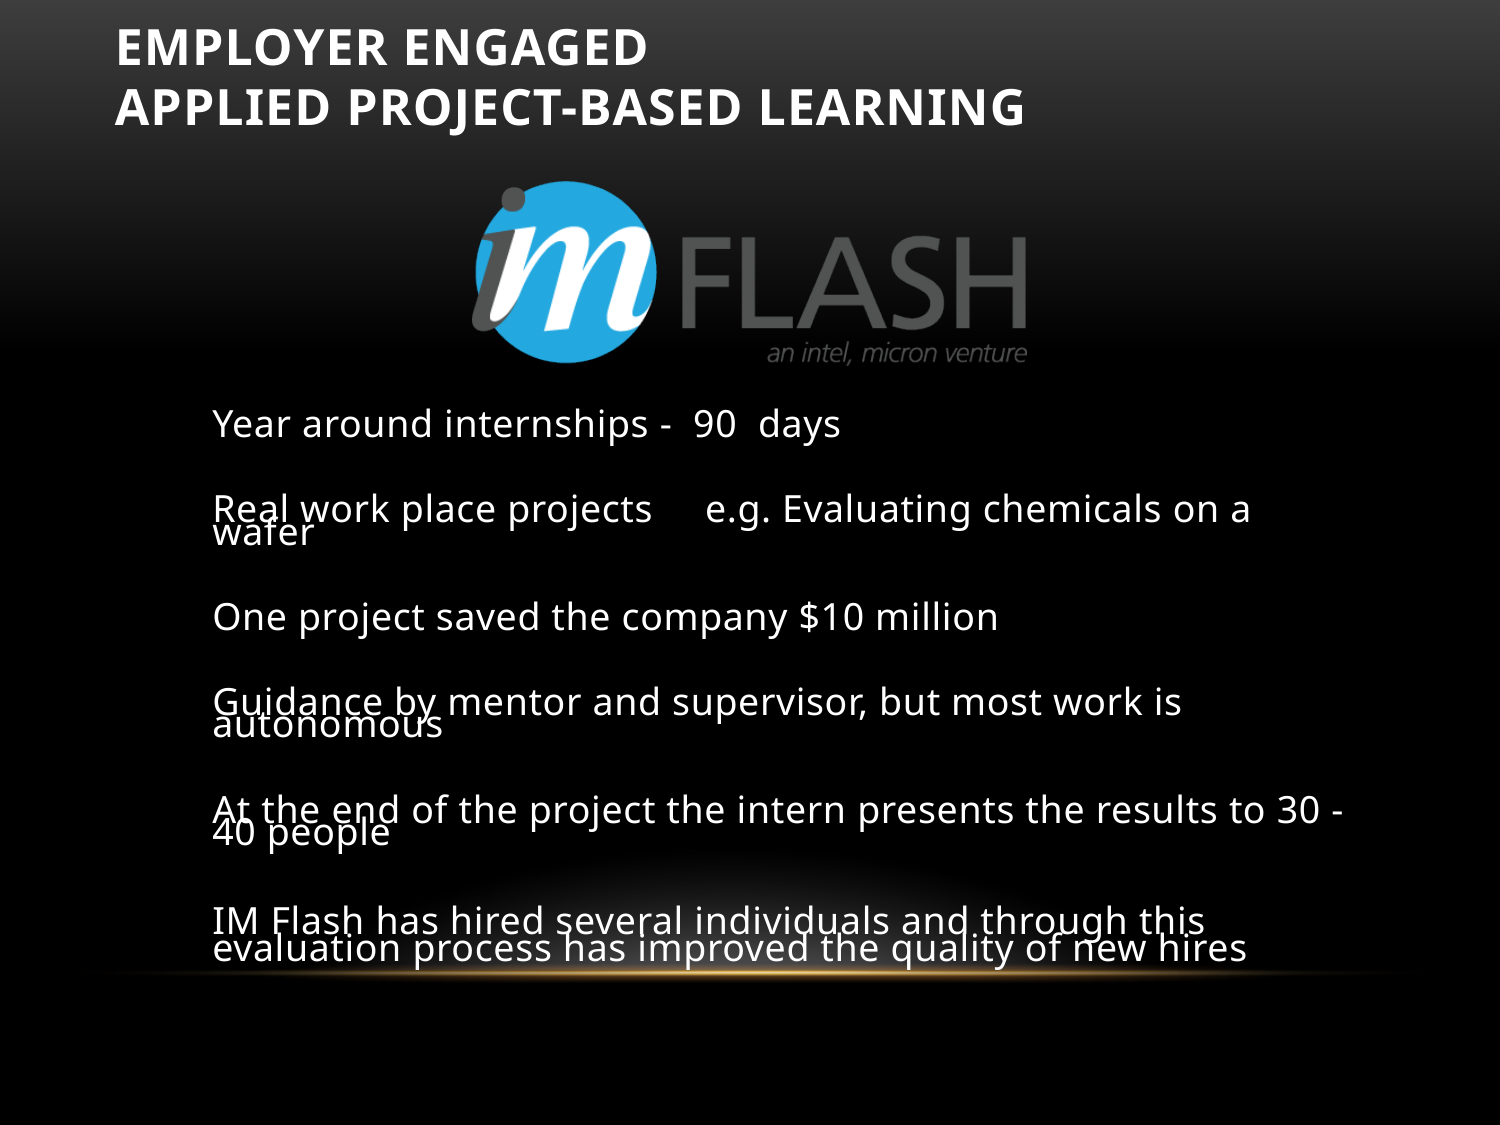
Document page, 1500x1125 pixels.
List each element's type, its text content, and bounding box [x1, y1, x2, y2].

picture [0, 0, 1500, 1125]
list Year around internships - 90 days Real work place projects e.g. Evaluating chemicals on a wafer One project saved the company $10 million Guidance by mentor and supervisor, but most work is autonomous At the end of the project the intern presents the results to 30 -40 people IM Flash has hired several individuals and through this evaluation process has improved the quality of new hires [197, 412, 1370, 916]
title EMPLOYER ENGAGED APPLIED PROJECT-BASED LEARNING [99, 45, 1400, 143]
